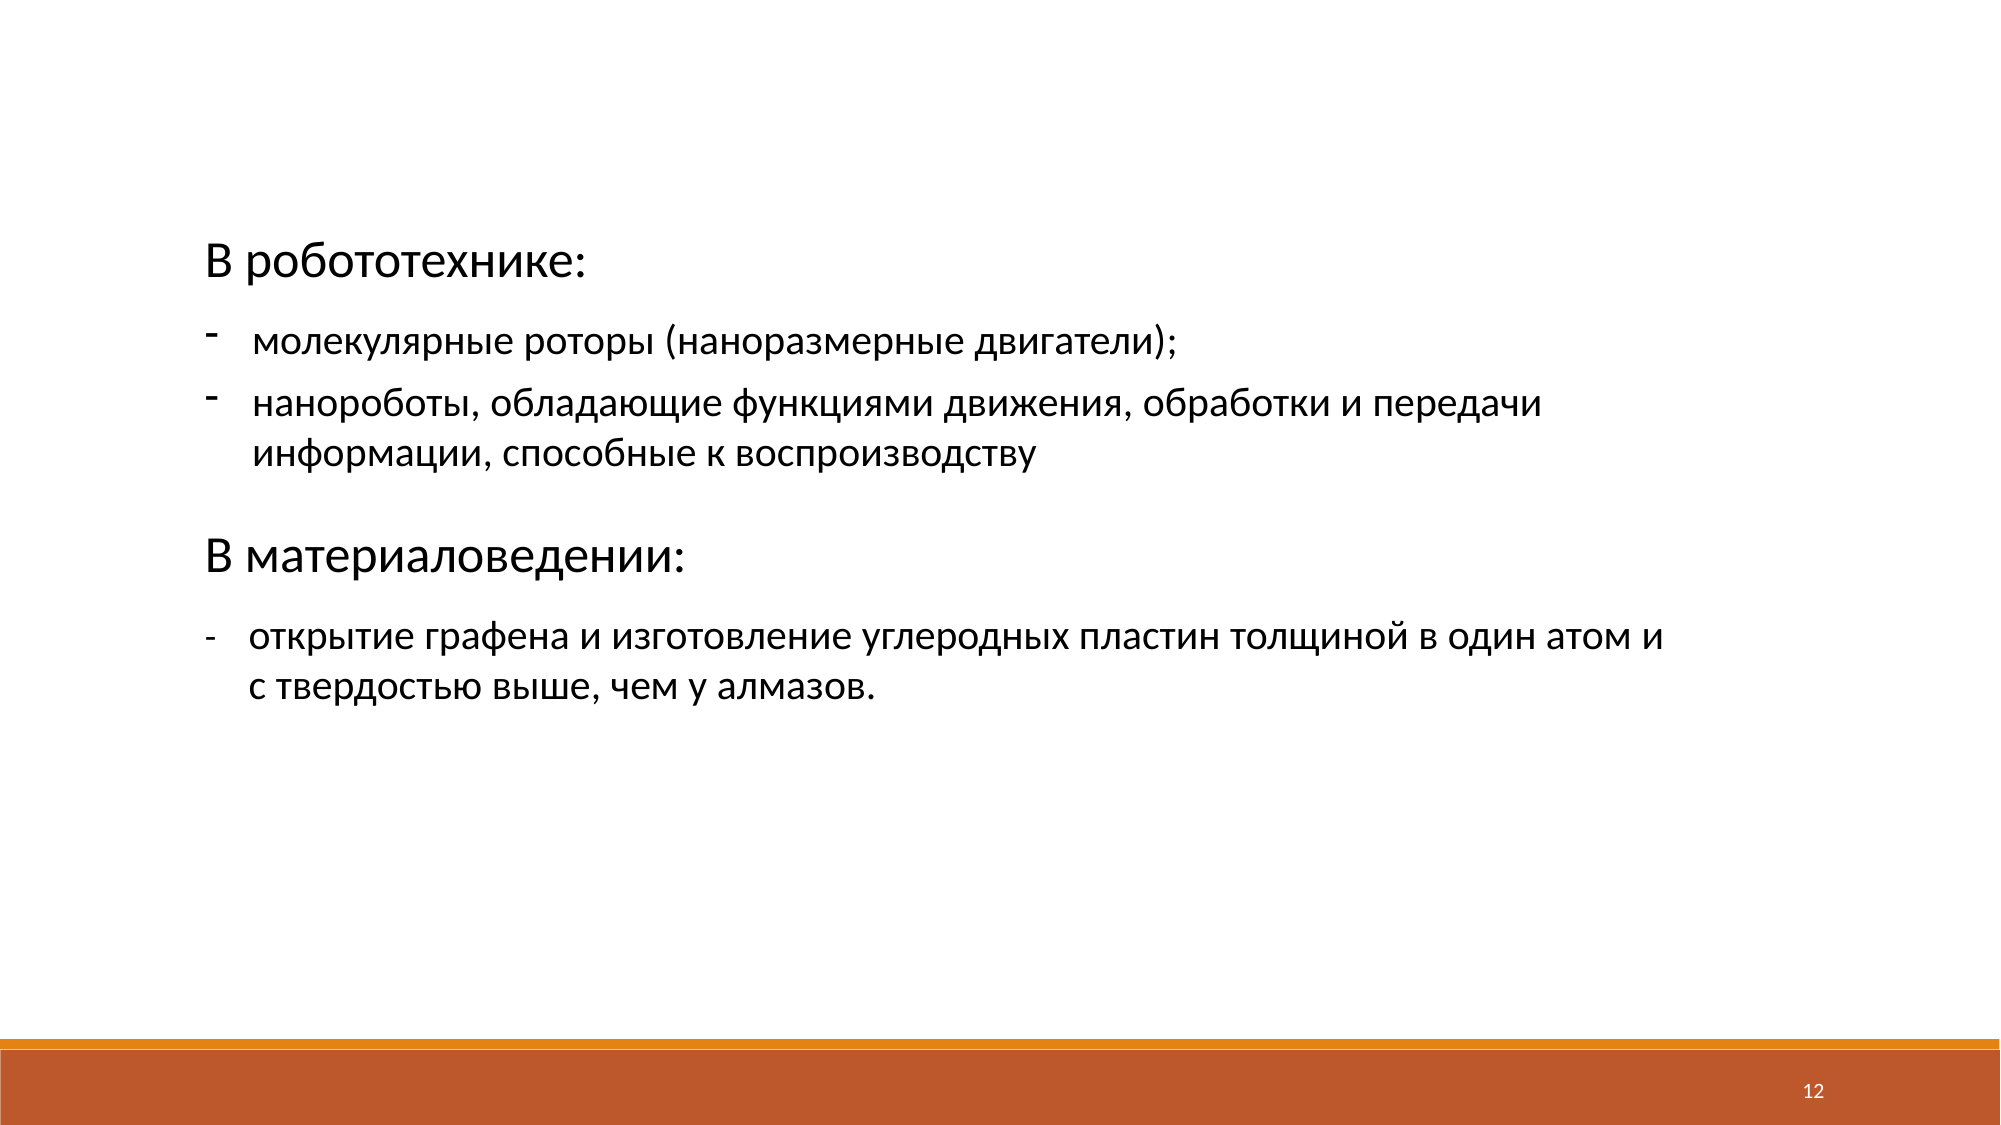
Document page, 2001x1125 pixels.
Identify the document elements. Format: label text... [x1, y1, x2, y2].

text_box В робототехнике: молекулярные роторы (наноразмерные двигатели); нанороботы, обладающие функциями движения, обработки и передачи информации, способные к воспроизводству В материаловедении: - открытие графена и изготовление углеродных пластин толщиной в один атом и с твердостью выше, чем у алмазов. [190, 217, 1800, 761]
slide_number 12 [1624, 1059, 1840, 1120]
